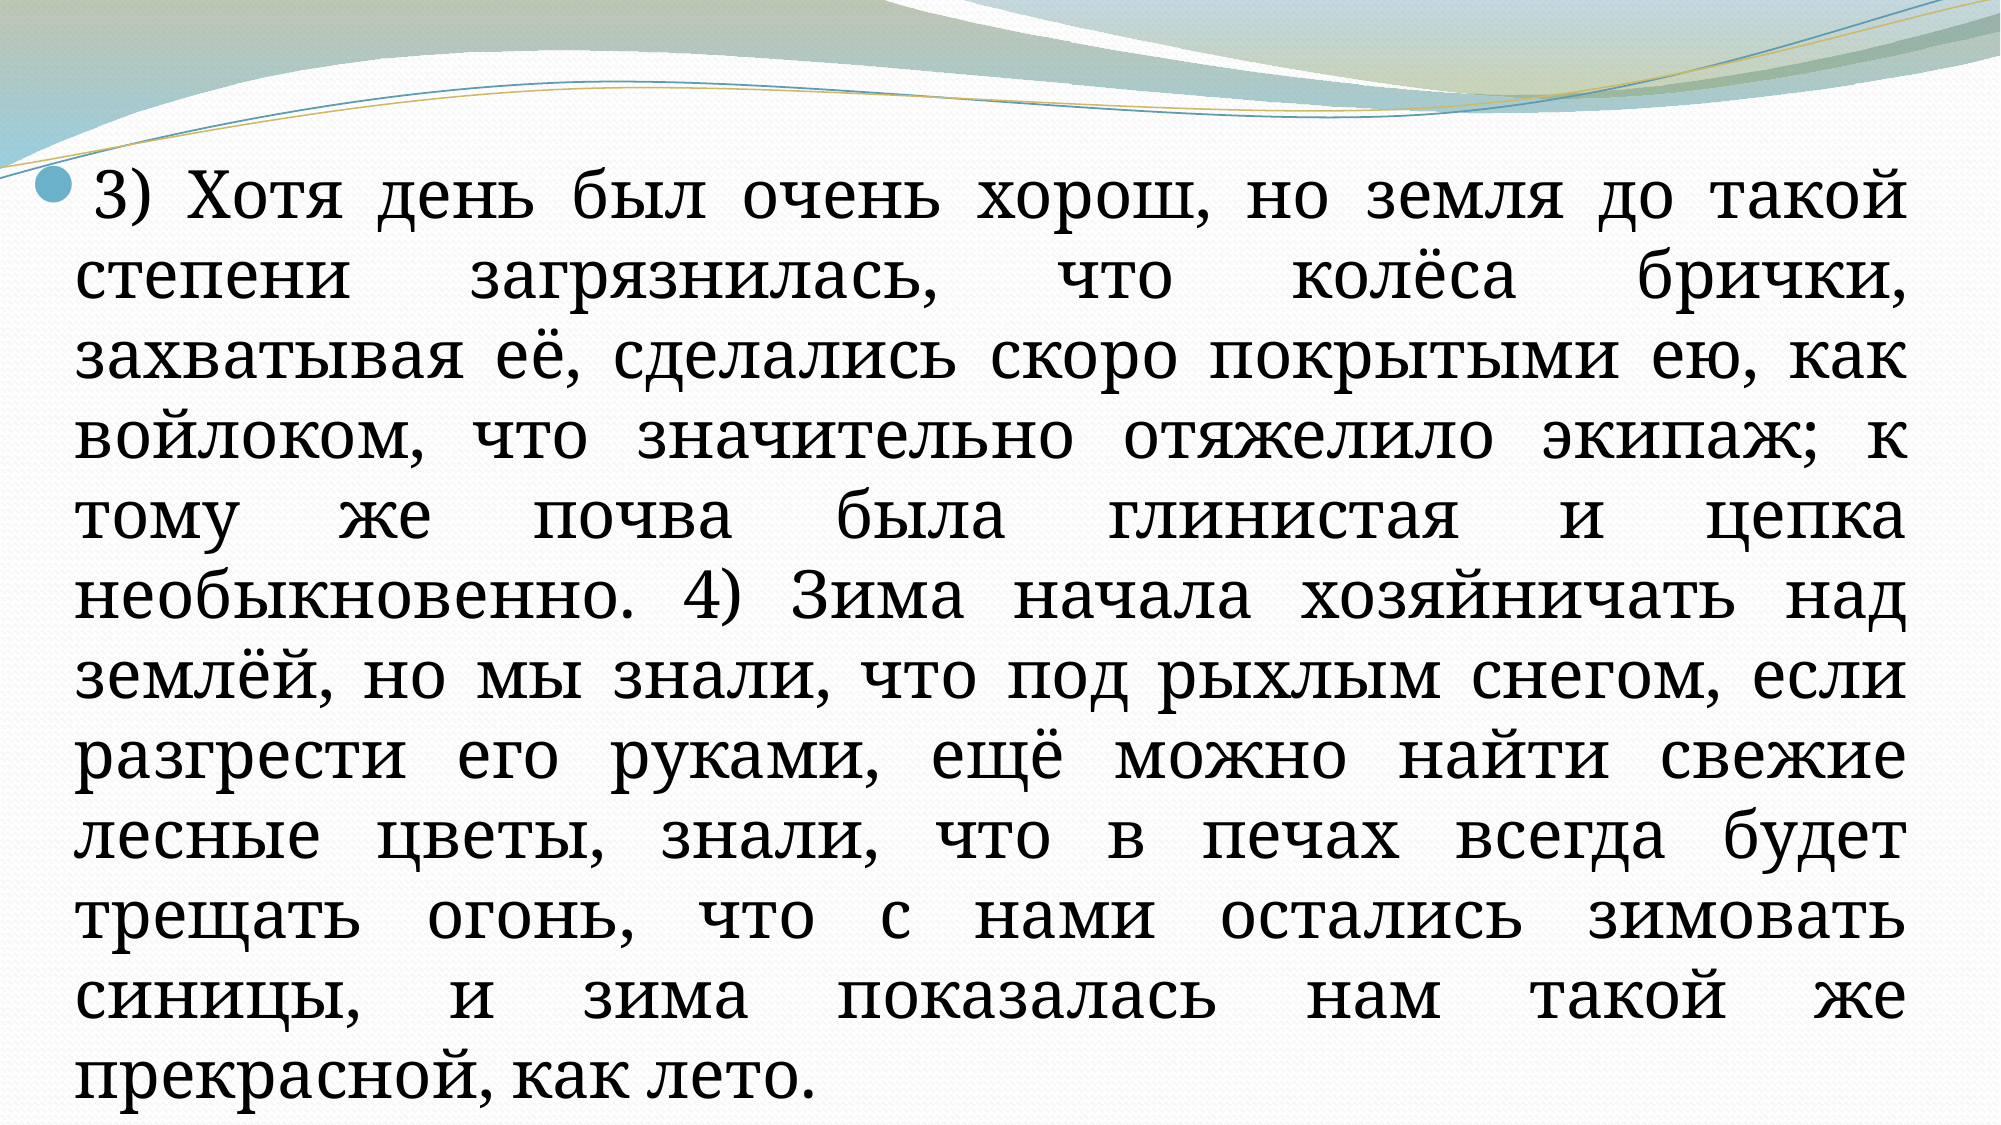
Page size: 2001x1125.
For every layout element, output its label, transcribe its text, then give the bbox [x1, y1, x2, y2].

list 3) Хотя день был очень хорош, но земля до такой степени загрязнилась, что колёса брички, захватывая её, сделались скоро покрытыми ею, как войлоком, что значительно отяжелило экипаж; к тому же почва была глинистая и цепка необыкновенно. 4) Зима начала хозяйничать над землёй, но мы знали, что под рыхлым снегом, если разгрести его руками, ещё можно найти свежие лесные цветы, знали, что в печах всегда будет трещать огонь, что с нами остались зимовать синицы, и зима показалась нам такой же прекрасной, как лето. [15, 144, 1925, 1102]
